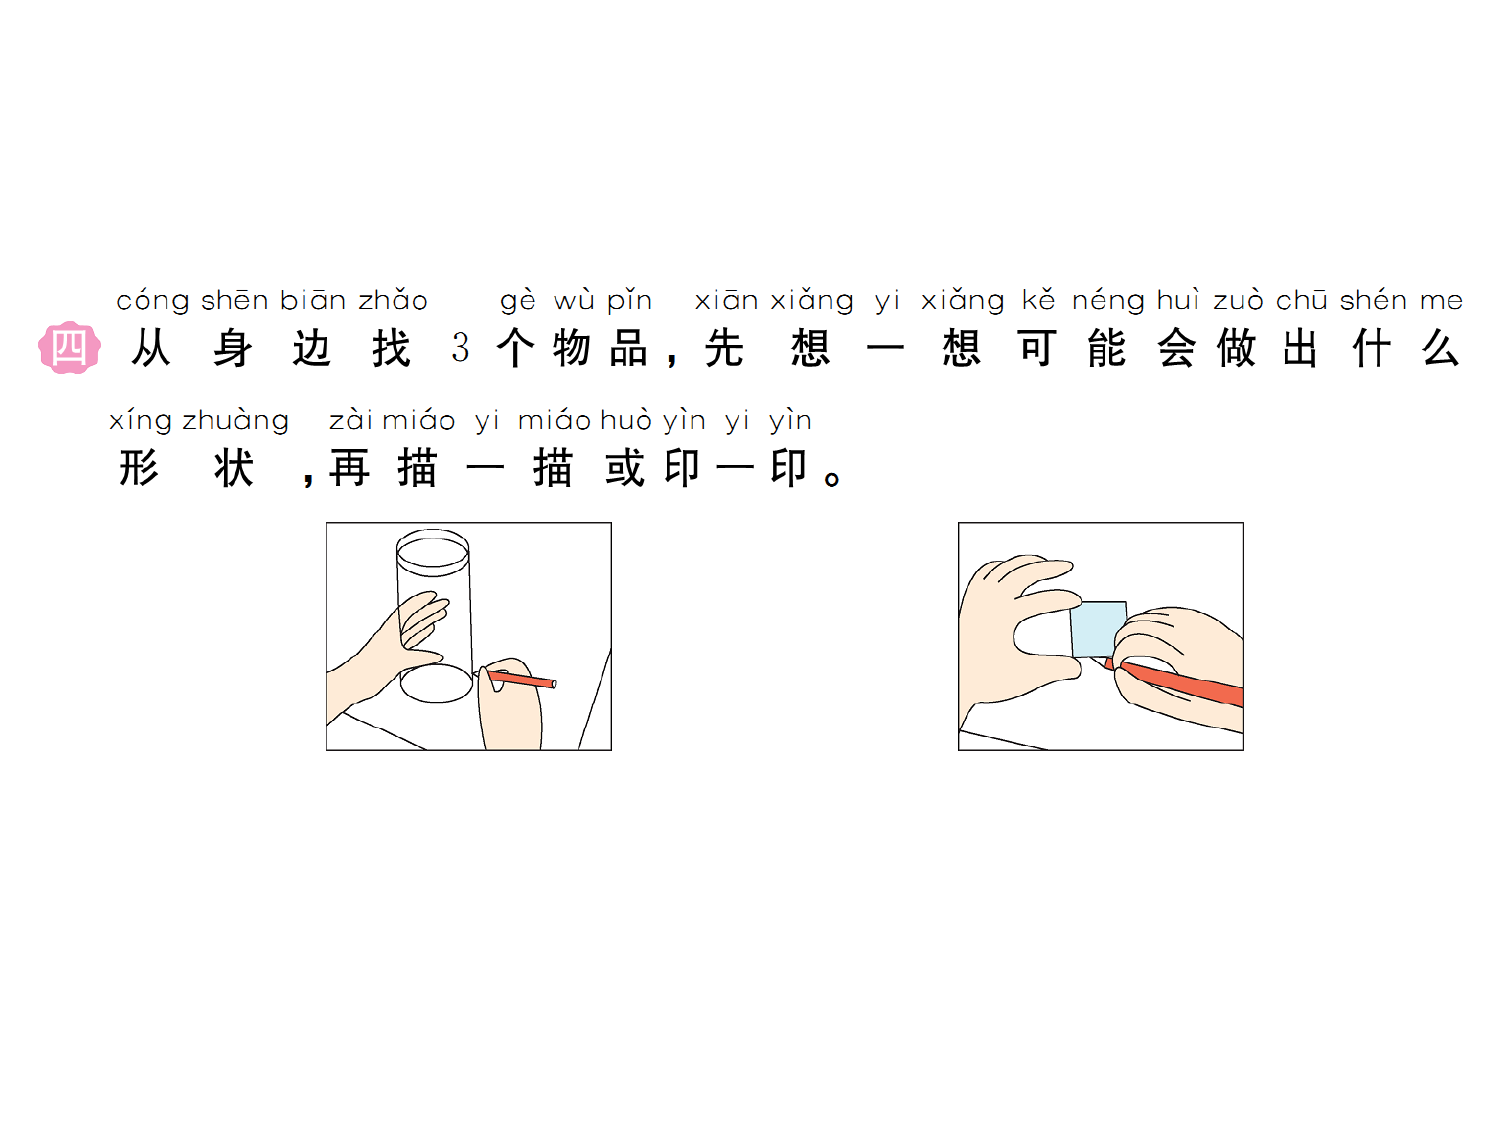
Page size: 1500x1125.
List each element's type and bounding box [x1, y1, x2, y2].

picture [29, 278, 1471, 776]
